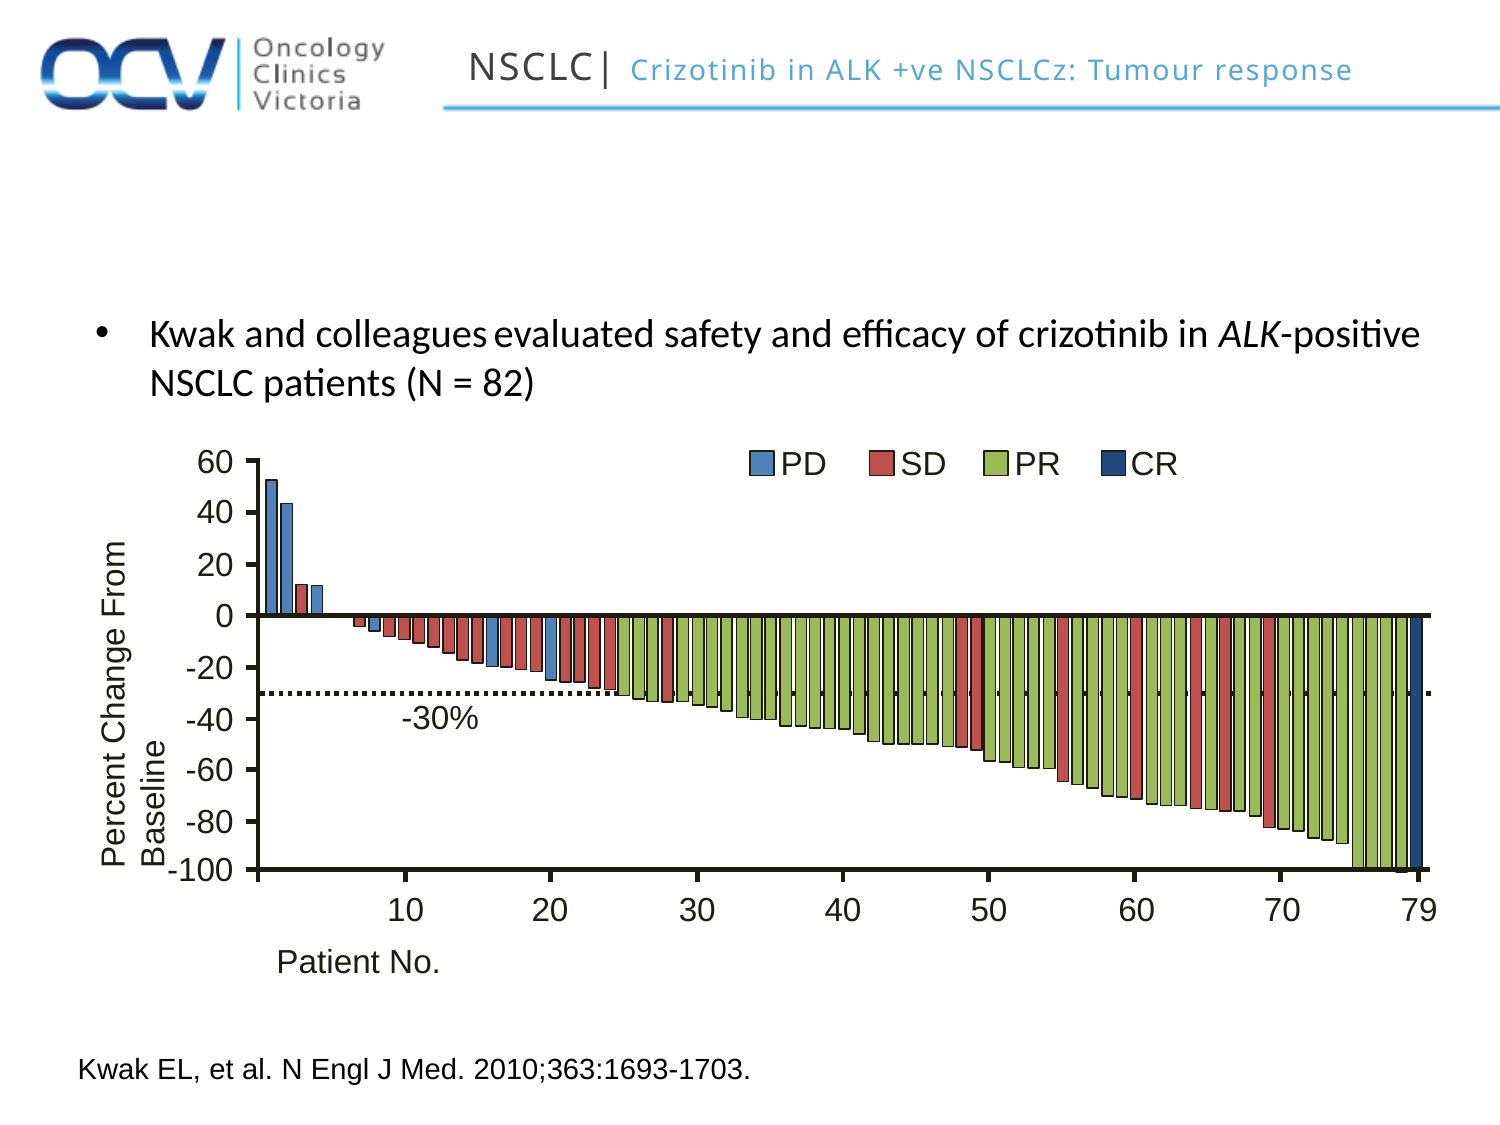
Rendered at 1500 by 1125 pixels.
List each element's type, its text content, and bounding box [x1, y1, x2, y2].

text_box [311, 585, 323, 613]
text_box Kwak EL, et al. N Engl J Med. 2010;363:1693-1703. [63, 1043, 1452, 1093]
text_box [838, 624, 850, 692]
text_box [413, 624, 425, 644]
text_box [780, 624, 792, 692]
text_box [677, 624, 689, 692]
text_box [1322, 624, 1334, 692]
text_box [882, 624, 895, 692]
text_box Patient No. [261, 932, 1422, 988]
text_box [442, 624, 455, 653]
text_box [1308, 624, 1320, 692]
text_box PR [999, 439, 1076, 491]
text_box Percent Change From Baseline [83, 450, 179, 664]
text_box [1057, 701, 1069, 782]
text_box [1352, 701, 1364, 867]
text_box [780, 701, 792, 726]
text_box [882, 701, 895, 745]
text_box CR [1115, 439, 1194, 491]
text_box [1146, 624, 1158, 692]
text_box [898, 701, 910, 745]
text_box [823, 701, 836, 729]
text_box [486, 624, 498, 667]
text_box [984, 624, 996, 692]
text_box [926, 701, 938, 745]
text_box [457, 624, 469, 661]
text_box [1174, 701, 1187, 806]
text_box [1336, 701, 1348, 844]
text_box [750, 701, 762, 720]
text_box [1219, 701, 1231, 811]
text_box [1249, 624, 1262, 692]
text_box [515, 624, 527, 670]
text_box 0 [200, 591, 249, 643]
text_box [1086, 624, 1099, 692]
text_box [764, 624, 777, 692]
text_box 40 [809, 885, 877, 937]
text_box [1352, 624, 1364, 692]
text_box [912, 624, 924, 692]
text_box [1130, 624, 1142, 692]
text_box [970, 701, 982, 750]
text_box [398, 624, 410, 640]
list Kwak and colleagues evaluated safety and efficacy of crizotinib in ALK-positive NSCLC patients (N = 82) [79, 299, 1451, 413]
text_box -20 [170, 673, 249, 695]
text_box [1322, 701, 1334, 840]
text_box [706, 701, 718, 708]
text_box [1395, 701, 1408, 867]
text_box [1234, 624, 1246, 692]
text_box [970, 624, 982, 692]
text_box [1292, 624, 1305, 692]
text_box [1234, 701, 1246, 811]
text_box [1249, 701, 1262, 816]
text_box [750, 624, 762, 692]
text_box 30 [664, 885, 731, 937]
text_box [1292, 701, 1305, 831]
text_box [383, 624, 395, 637]
text_box [661, 624, 674, 692]
text_box 79 [1385, 885, 1453, 937]
text_box [1071, 701, 1084, 785]
text_box [1410, 701, 1422, 867]
text_box [1130, 701, 1142, 800]
text_box -60 [170, 745, 249, 797]
text_box [1278, 701, 1290, 829]
text_box 60 [1103, 885, 1171, 937]
text_box [1057, 624, 1069, 692]
text_box [867, 701, 880, 742]
text_box [1263, 701, 1275, 828]
text_box -30% [386, 701, 494, 745]
text_box [898, 624, 910, 692]
text_box [1219, 624, 1231, 692]
text_box PD [765, 439, 842, 491]
text_box [1102, 624, 1114, 692]
text_box 10 [372, 885, 440, 937]
text_box [1410, 624, 1422, 692]
text_box [296, 584, 308, 613]
text_box 60 [181, 437, 249, 487]
text_box [999, 701, 1011, 763]
text_box [912, 701, 924, 745]
text_box [1190, 701, 1202, 809]
text_box [281, 503, 293, 613]
text_box [942, 701, 954, 747]
text_box [500, 624, 512, 668]
text_box [942, 624, 954, 692]
text_box SD [885, 439, 962, 491]
text_box [1043, 624, 1055, 692]
text_box [869, 451, 894, 476]
text_box [1205, 701, 1217, 810]
text_box [1027, 701, 1039, 769]
text_box [999, 624, 1011, 692]
text_box [956, 701, 968, 747]
text_box [720, 701, 732, 712]
text_box [1013, 701, 1025, 768]
text_box [809, 624, 821, 692]
text_box [1308, 701, 1320, 838]
text_box [984, 701, 996, 761]
text_box [1263, 624, 1275, 692]
text_box [1027, 624, 1039, 692]
text_box [530, 624, 542, 672]
text_box 20 [181, 540, 249, 591]
text_box -80 [170, 797, 249, 849]
text_box [706, 624, 718, 692]
text_box [573, 624, 586, 683]
text_box [604, 624, 616, 690]
text_box [1380, 624, 1392, 692]
text_box [736, 624, 748, 692]
text_box [764, 701, 777, 720]
text_box -100 [151, 845, 249, 897]
text_box [1366, 701, 1378, 867]
text_box [795, 701, 807, 726]
text_box [471, 624, 483, 664]
text_box -20 [170, 643, 249, 664]
text_box 20 [516, 885, 584, 937]
text_box [588, 624, 600, 688]
text_box -40 [170, 695, 249, 745]
text_box [1071, 624, 1084, 692]
text_box [618, 624, 630, 692]
text_box [853, 624, 865, 692]
text_box [692, 624, 704, 692]
text_box [559, 624, 572, 682]
text_box [1086, 701, 1099, 788]
text_box [1101, 451, 1126, 476]
text_box [545, 624, 557, 681]
text_box [795, 624, 807, 692]
text_box [265, 480, 278, 613]
text_box Percent Change From Baseline [83, 673, 170, 883]
text_box [749, 451, 775, 476]
text_box [1366, 624, 1378, 692]
text_box [736, 701, 748, 718]
text_box [1116, 701, 1128, 798]
text_box [1146, 701, 1158, 805]
text_box [1380, 701, 1392, 867]
text_box [368, 624, 381, 631]
text_box [867, 624, 880, 692]
text_box [428, 624, 440, 648]
text_box [633, 624, 645, 692]
text_box [926, 624, 938, 692]
text_box [1043, 701, 1055, 769]
text_box 40 [181, 487, 249, 539]
text_box [1160, 701, 1172, 806]
text_box [1278, 624, 1290, 692]
text_box [1116, 624, 1128, 692]
text_box [1174, 624, 1187, 692]
text_box [853, 701, 865, 734]
text_box [1205, 624, 1217, 692]
text_box [838, 701, 850, 730]
text_box [1336, 624, 1348, 692]
text_box [984, 451, 1008, 476]
text_box [1013, 624, 1025, 692]
text_box [809, 701, 821, 728]
text_box [720, 624, 732, 692]
text_box [1395, 624, 1408, 692]
text_box [823, 624, 836, 692]
text_box [1190, 624, 1202, 692]
text_box [647, 624, 659, 692]
text_box 70 [1248, 885, 1316, 937]
picture [0, 0, 1500, 187]
text_box [956, 624, 968, 692]
text_box [1102, 701, 1114, 796]
text_box 50 [955, 885, 1023, 937]
text_box [692, 701, 704, 706]
text_box [1160, 624, 1172, 692]
